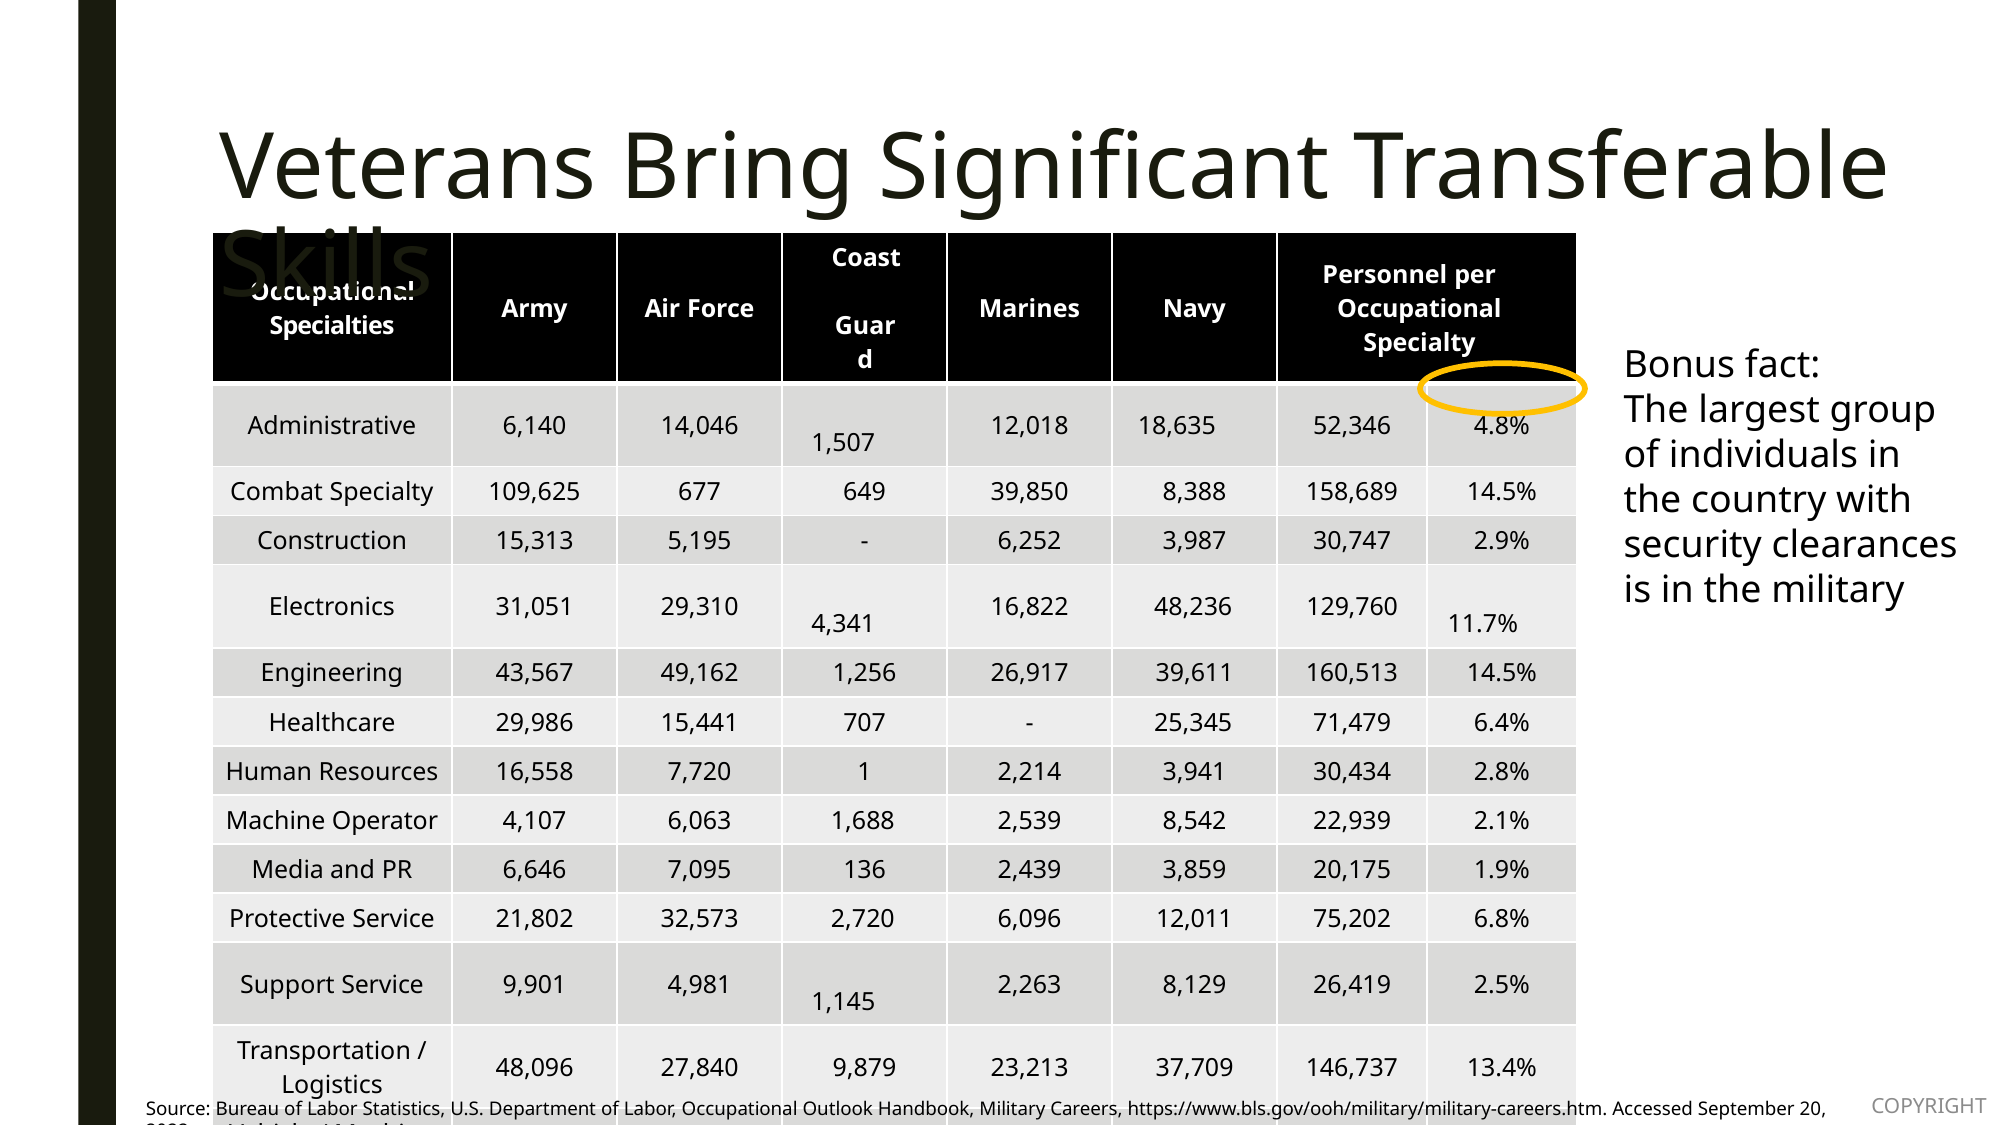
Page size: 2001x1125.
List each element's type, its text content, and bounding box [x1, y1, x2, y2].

table_cell 3,859 [1113, 845, 1276, 892]
table_header Navy [1113, 261, 1276, 381]
table_cell 48,096 [453, 1026, 616, 1088]
table_cell 12,018 [948, 386, 1111, 466]
text_box Bonus fact: The largest group of individuals in the country with security clearances is in the military [1608, 332, 1974, 618]
table_header Air Force [618, 261, 781, 381]
table_cell 15,313 [453, 516, 616, 564]
table_cell 12,011 [1113, 894, 1276, 941]
table_cell 21,802 [453, 894, 616, 941]
table_cell 6,096 [948, 894, 1111, 941]
table_cell 707 [783, 698, 946, 745]
table_cell 11.7% [1428, 565, 1576, 647]
table_cell 8,542 [1113, 796, 1276, 843]
table_cell Human Resources [213, 747, 451, 794]
table_cell 2.1% [1428, 796, 1576, 843]
table_cell 158,689 [1278, 467, 1426, 515]
table_cell 2,539 [948, 796, 1111, 843]
table_cell 649 [783, 467, 946, 515]
table_cell Protective Service [213, 894, 451, 941]
table_cell 22,939 [1278, 796, 1426, 843]
table_cell 48,236 [1113, 565, 1276, 647]
table_cell 32,573 [618, 894, 781, 941]
table_cell 5,195 [618, 516, 781, 564]
table_cell 7,095 [618, 845, 781, 892]
table_cell 2.9% [1428, 516, 1576, 564]
table_cell Administrative [213, 386, 451, 466]
text_box [1417, 360, 1588, 417]
table_cell 7,720 [618, 747, 781, 794]
table_cell 4,981 [618, 943, 781, 1024]
table_cell 2,263 [948, 943, 1111, 1024]
table_cell 1.9% [1428, 845, 1576, 892]
table_cell 37,709 [1113, 1026, 1276, 1088]
table_cell 1,688 [783, 796, 946, 843]
table_cell 31,051 [453, 565, 616, 647]
table_cell 146,737 [1278, 1026, 1426, 1088]
table_cell 136 [783, 845, 946, 892]
table_cell 3,987 [1113, 516, 1276, 564]
table_cell 2.8% [1428, 747, 1576, 794]
table_cell Combat Specialty [213, 467, 451, 515]
table_cell 25,345 [1113, 698, 1276, 745]
table_cell 1 [783, 747, 946, 794]
table_cell Electronics [213, 565, 451, 647]
table_cell 16,822 [948, 565, 1111, 647]
table_cell 13.4% [1428, 1026, 1576, 1088]
table_cell Healthcare [213, 698, 451, 745]
table_cell 49,162 [618, 649, 781, 696]
table_header Coast Guard [783, 261, 946, 381]
table_cell Engineering [213, 649, 451, 696]
table_header Army [453, 261, 616, 381]
table_cell - [948, 698, 1111, 745]
table_cell 39,611 [1113, 649, 1276, 696]
table_cell 14,046 [618, 386, 781, 466]
table_cell 1,507 [783, 386, 946, 466]
text_box COPYRIGHT [1834, 1071, 2000, 1125]
table_cell 4,107 [453, 796, 616, 843]
table_cell 26,419 [1278, 943, 1426, 1024]
table_cell - [783, 516, 946, 564]
table_cell 2,439 [948, 845, 1111, 892]
table_cell Construction [213, 516, 451, 564]
table_cell 4,341 [783, 565, 946, 647]
table_cell 16,558 [453, 747, 616, 794]
table_cell 677 [618, 467, 781, 515]
table_header Occupational Specialties [213, 261, 451, 381]
table_cell 27,840 [618, 1026, 781, 1088]
table_cell 6,063 [618, 796, 781, 843]
table_header Personnel per Occupational Specialty [1278, 261, 1576, 381]
table_cell 6,252 [948, 516, 1111, 564]
table_cell 9,901 [453, 943, 616, 1024]
table_cell 8,388 [1113, 467, 1276, 515]
table_cell 52,346 [1278, 386, 1426, 466]
table_cell 30,434 [1278, 747, 1426, 794]
table_cell 75,202 [1278, 894, 1426, 941]
table_cell 14.5% [1428, 649, 1576, 696]
table_cell 8,129 [1113, 943, 1276, 1024]
table_cell Transportation / Logistics [213, 1026, 451, 1088]
table_cell 71,479 [1278, 698, 1426, 745]
table_cell 29,986 [453, 698, 616, 745]
table_cell 1,145 [783, 943, 946, 1024]
table_cell 2.5% [1428, 943, 1576, 1024]
table_cell 6,646 [453, 845, 616, 892]
text_box Source: Bureau of Labor Statistics, U.S. Department of Labor, Occupational Outlook Handbook, Military Careers, https://www.bls.gov/ooh/military/military-careers.htm. Accessed September 20, 2022. [130, 1088, 1834, 1125]
table_cell 20,175 [1278, 845, 1426, 892]
table_cell 1,256 [783, 649, 946, 696]
table_cell 4.8% [1428, 404, 1576, 466]
table_cell 3,941 [1113, 747, 1276, 794]
table_cell 109,625 [453, 467, 616, 515]
table_cell Support Service [213, 943, 451, 1024]
table_cell 6.4% [1428, 698, 1576, 745]
table_cell 23,213 [948, 1026, 1111, 1088]
table_cell 43,567 [453, 649, 616, 696]
table_cell 6,140 [453, 386, 616, 466]
table_cell 160,513 [1278, 649, 1426, 696]
table_cell 14.5% [1428, 467, 1576, 515]
table_cell 6.8% [1428, 894, 1576, 941]
table_cell 15,441 [618, 698, 781, 745]
table_cell 39,850 [948, 467, 1111, 515]
table_cell 29,310 [618, 565, 781, 647]
table_cell 2,214 [948, 747, 1111, 794]
table_header Marines [948, 261, 1111, 381]
table_cell 2,720 [783, 894, 946, 941]
table_cell 26,917 [948, 649, 1111, 696]
table_cell Media and PR [213, 845, 451, 892]
table_cell 129,760 [1278, 565, 1426, 647]
table_cell 9,879 [783, 1026, 946, 1088]
table_cell Machine Operator [213, 796, 451, 843]
table_cell 30,747 [1278, 516, 1426, 564]
text_box Veterans Bring Significant Transferable Skills [204, 112, 1974, 261]
table_cell 18,635 [1113, 386, 1276, 466]
